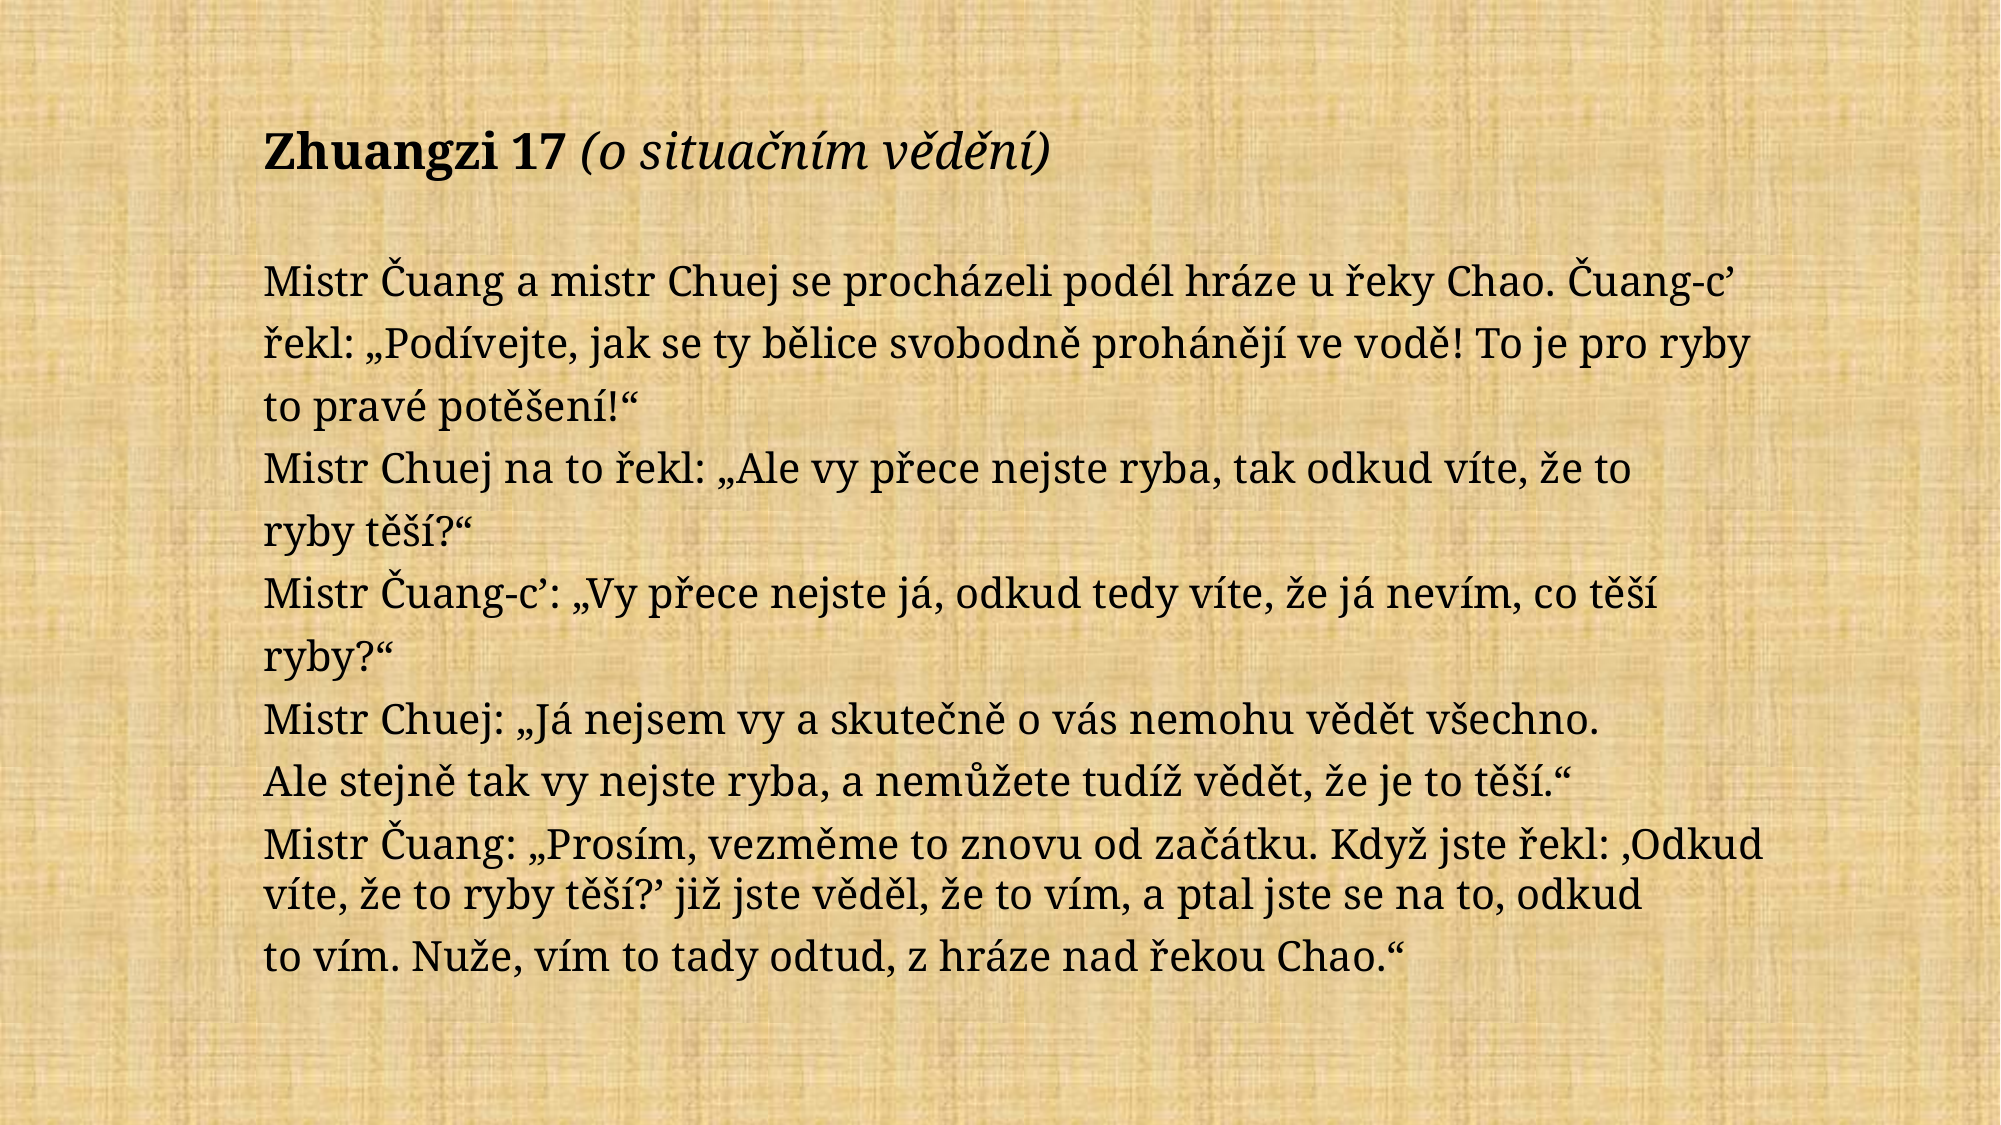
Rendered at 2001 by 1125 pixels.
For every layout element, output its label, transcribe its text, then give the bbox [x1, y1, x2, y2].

picture [0, 0, 2001, 1125]
list Zhuangzi 17 (o situačním vědění) Mistr Čuang a mistr Chuej se procházeli podél hráze u řeky Chao. Čuang-c’ řekl: „Podívejte, jak se ty bělice svobodně prohánějí ve vodě! To je pro ryby to pravé potěšení!“ Mistr Chuej na to řekl: „Ale vy přece nejste ryba, tak odkud víte, že to ryby těší?“ Mistr Čuang-c’: „Vy přece nejste já, odkud tedy víte, že já nevím, co těší ryby?“ Mistr Chuej: „Já nejsem vy a skutečně o vás nemohu vědět všechno. Ale stejně tak vy nejste ryba, a nemůžete tudíž vědět, že je to těší.“ Mistr Čuang: „Prosím, vezměme to znovu od začátku. Když jste řekl: ‚Odkud víte, že to ryby těší?’ již jste věděl, že to vím, a ptal jste se na to, odkud to vím. Nuže, vím to tady odtud, z hráze nad řekou Chao.“ [137, 112, 1863, 1014]
